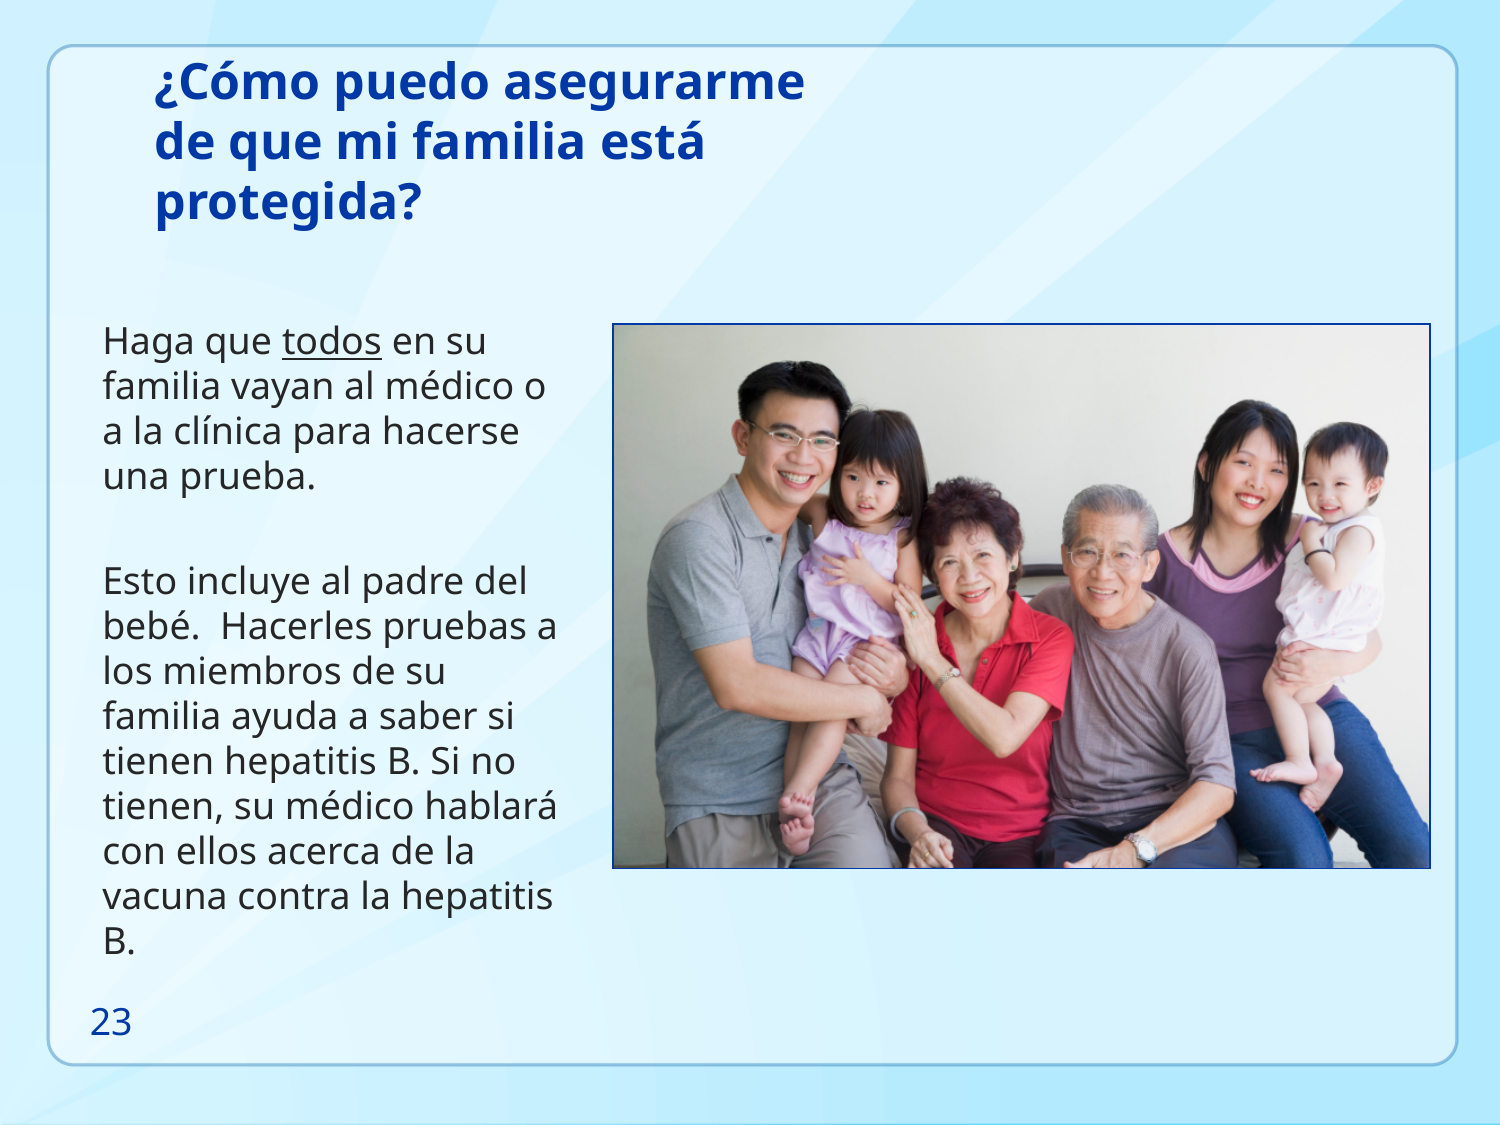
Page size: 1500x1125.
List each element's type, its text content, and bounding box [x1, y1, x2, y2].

list 23 [75, 950, 1425, 1050]
list Haga que todos en su familia vayan al médico o a la clínica para hacerse una prueba. Esto incluye al padre del bebé. Hacerles pruebas a los miembros de su familia ayuda a saber si tienen hepatitis B. Si no tienen, su médico hablará con ellos acerca de la vacuna contra la hepatitis B. [87, 309, 588, 950]
picture [0, 0, 1500, 1125]
title ¿Cómo puedo asegurarme de que mi familia está protegida? [139, 132, 875, 238]
